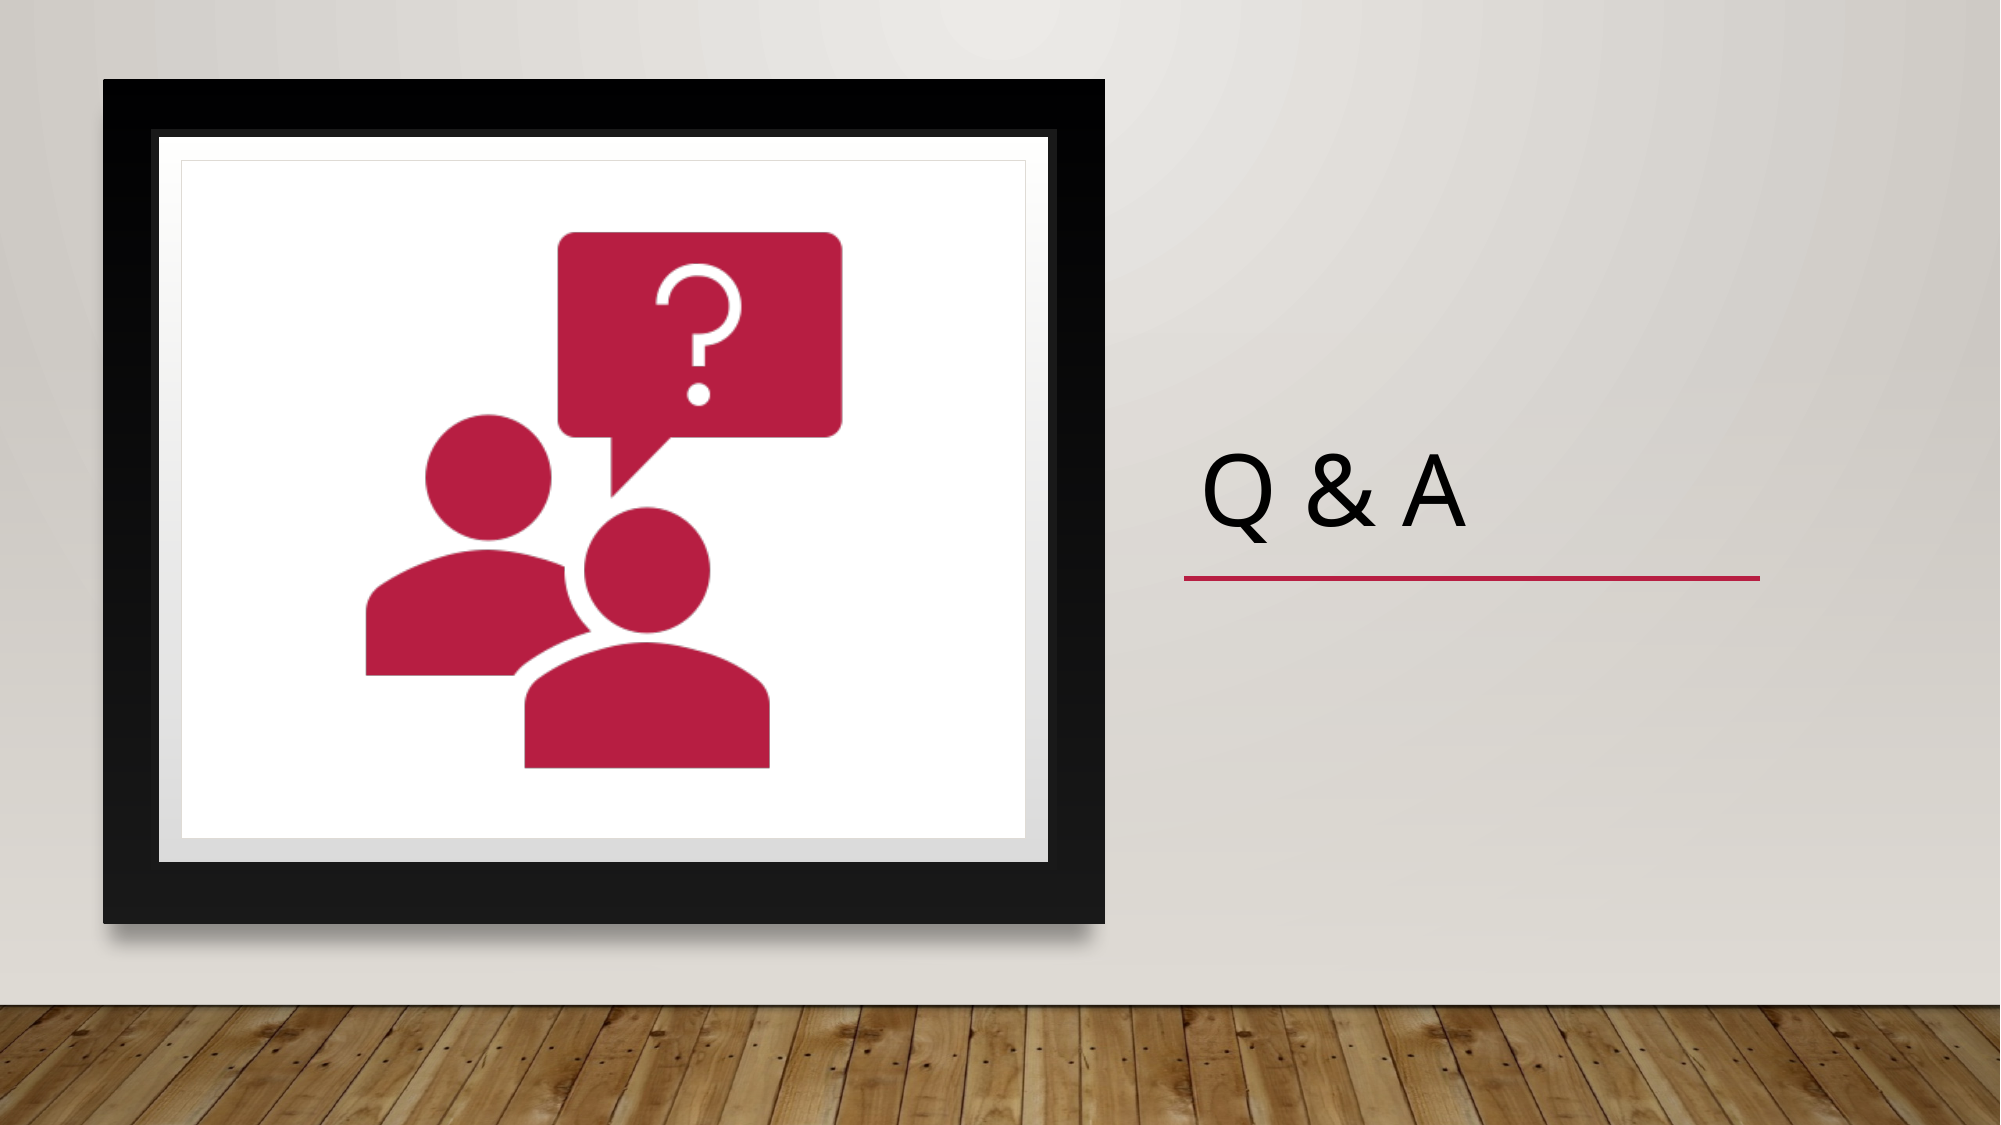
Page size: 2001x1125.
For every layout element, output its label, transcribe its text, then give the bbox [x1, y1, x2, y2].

picture [0, 1006, 2000, 1125]
picture [286, 182, 922, 818]
text_box Q & A [1184, 158, 1762, 549]
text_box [103, 78, 1106, 924]
text_box [0, 330, 2000, 1004]
text_box [0, 0, 2000, 330]
